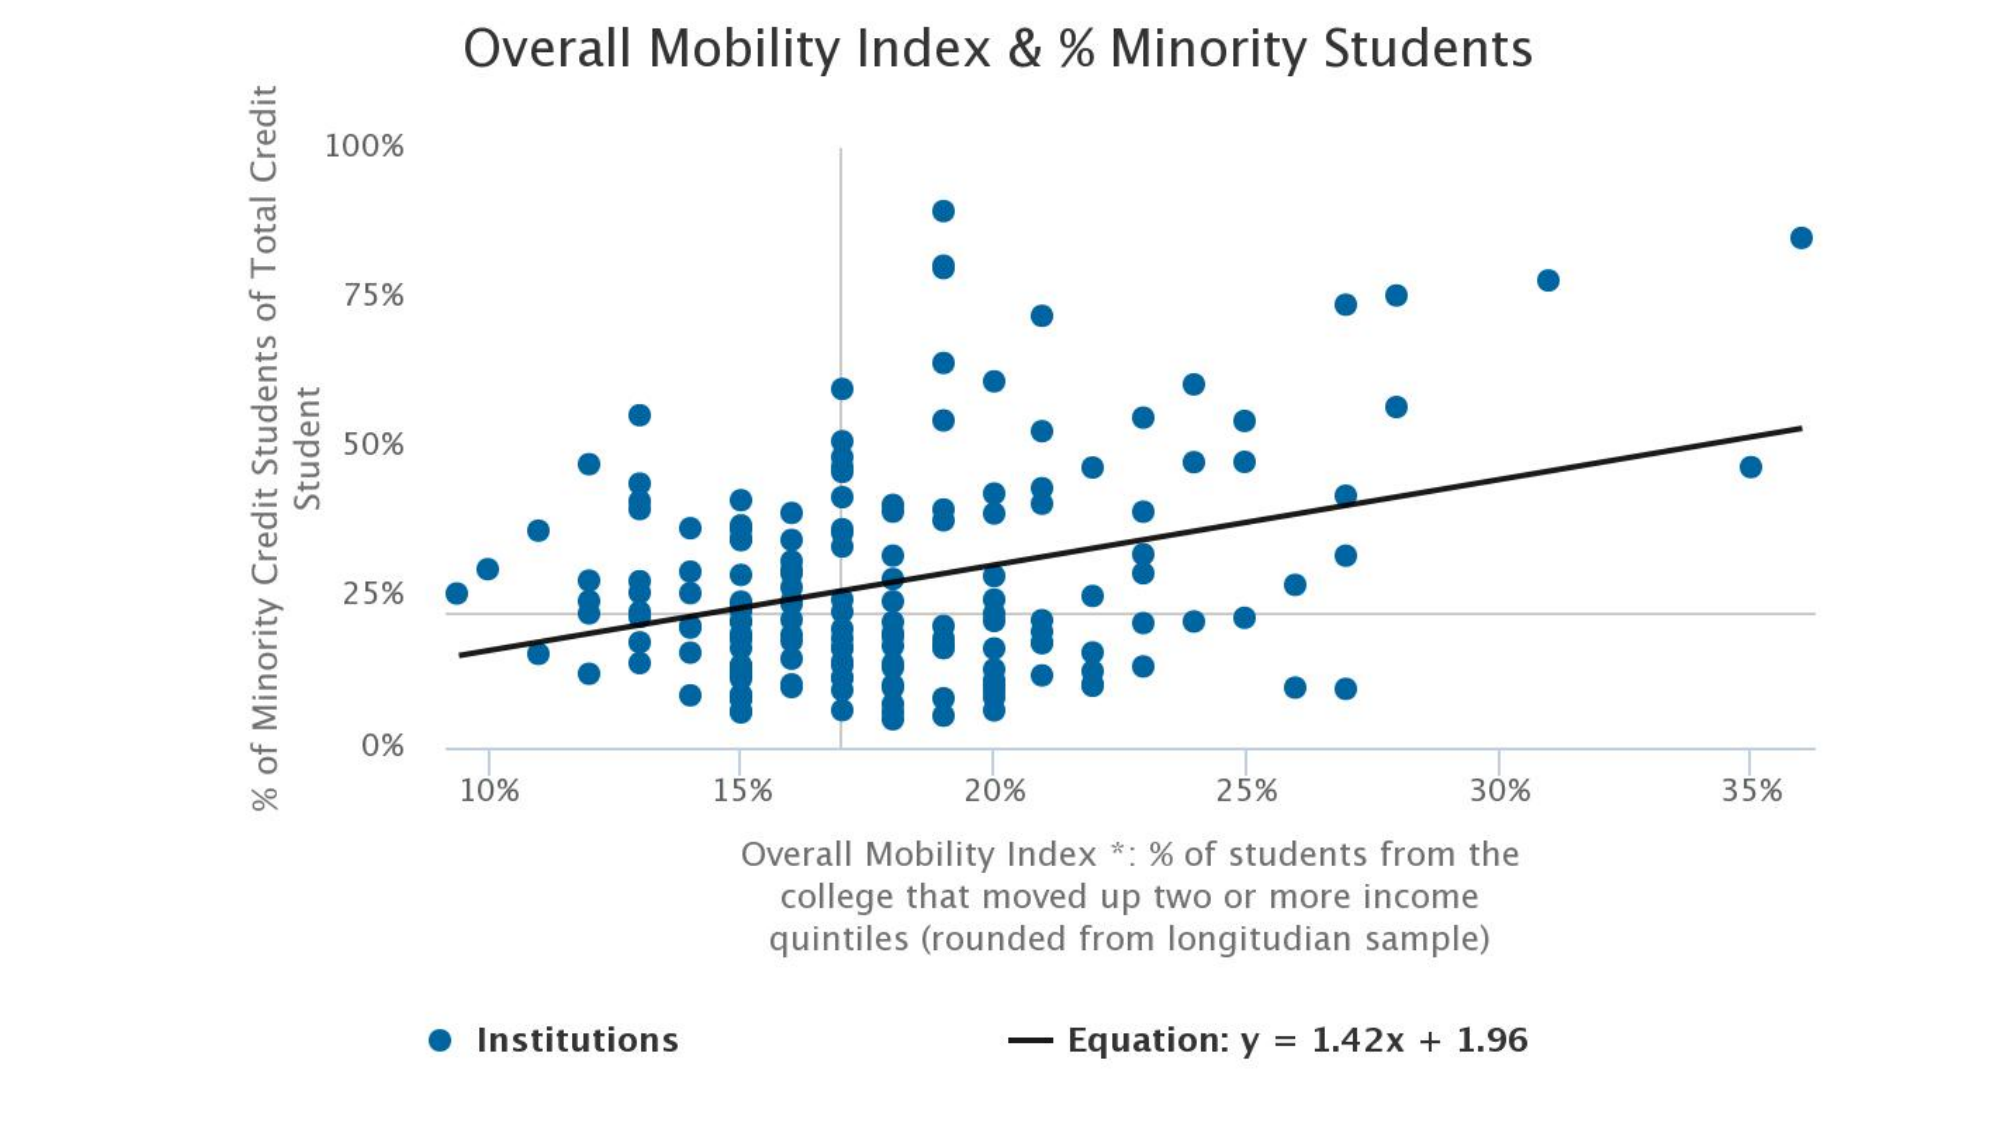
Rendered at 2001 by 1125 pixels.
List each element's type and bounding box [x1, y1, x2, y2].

picture [156, 0, 1844, 1125]
